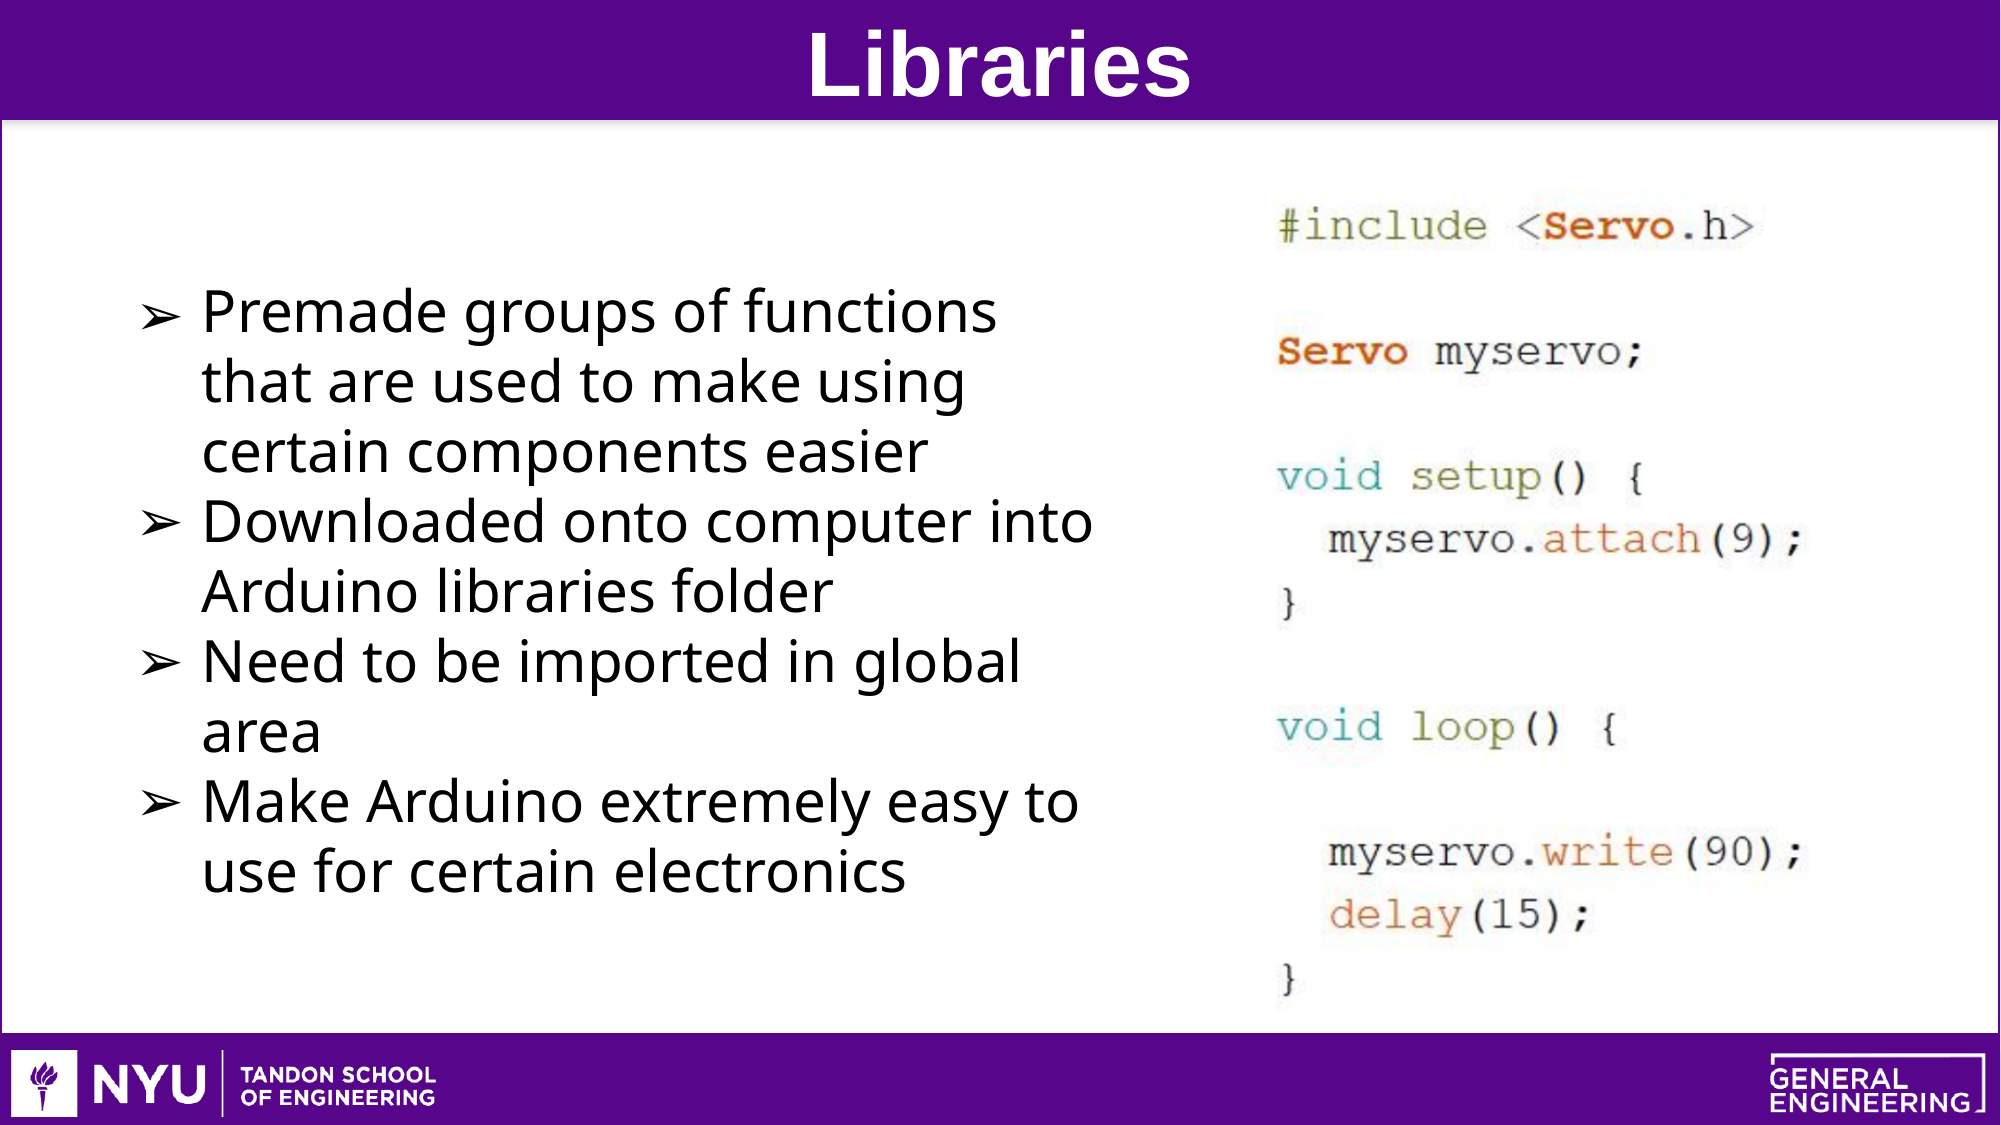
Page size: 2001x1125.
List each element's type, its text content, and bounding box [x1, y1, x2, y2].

picture [0, 1033, 2000, 1125]
picture [1263, 154, 1869, 1031]
list Premade groups of functions that are used to make using certain components easier Downloaded onto computer into Arduino libraries folder Need to be imported in global area Make Arduino extremely easy to use for certain electronics [36, 154, 1124, 1031]
list Libraries [0, 0, 2000, 120]
